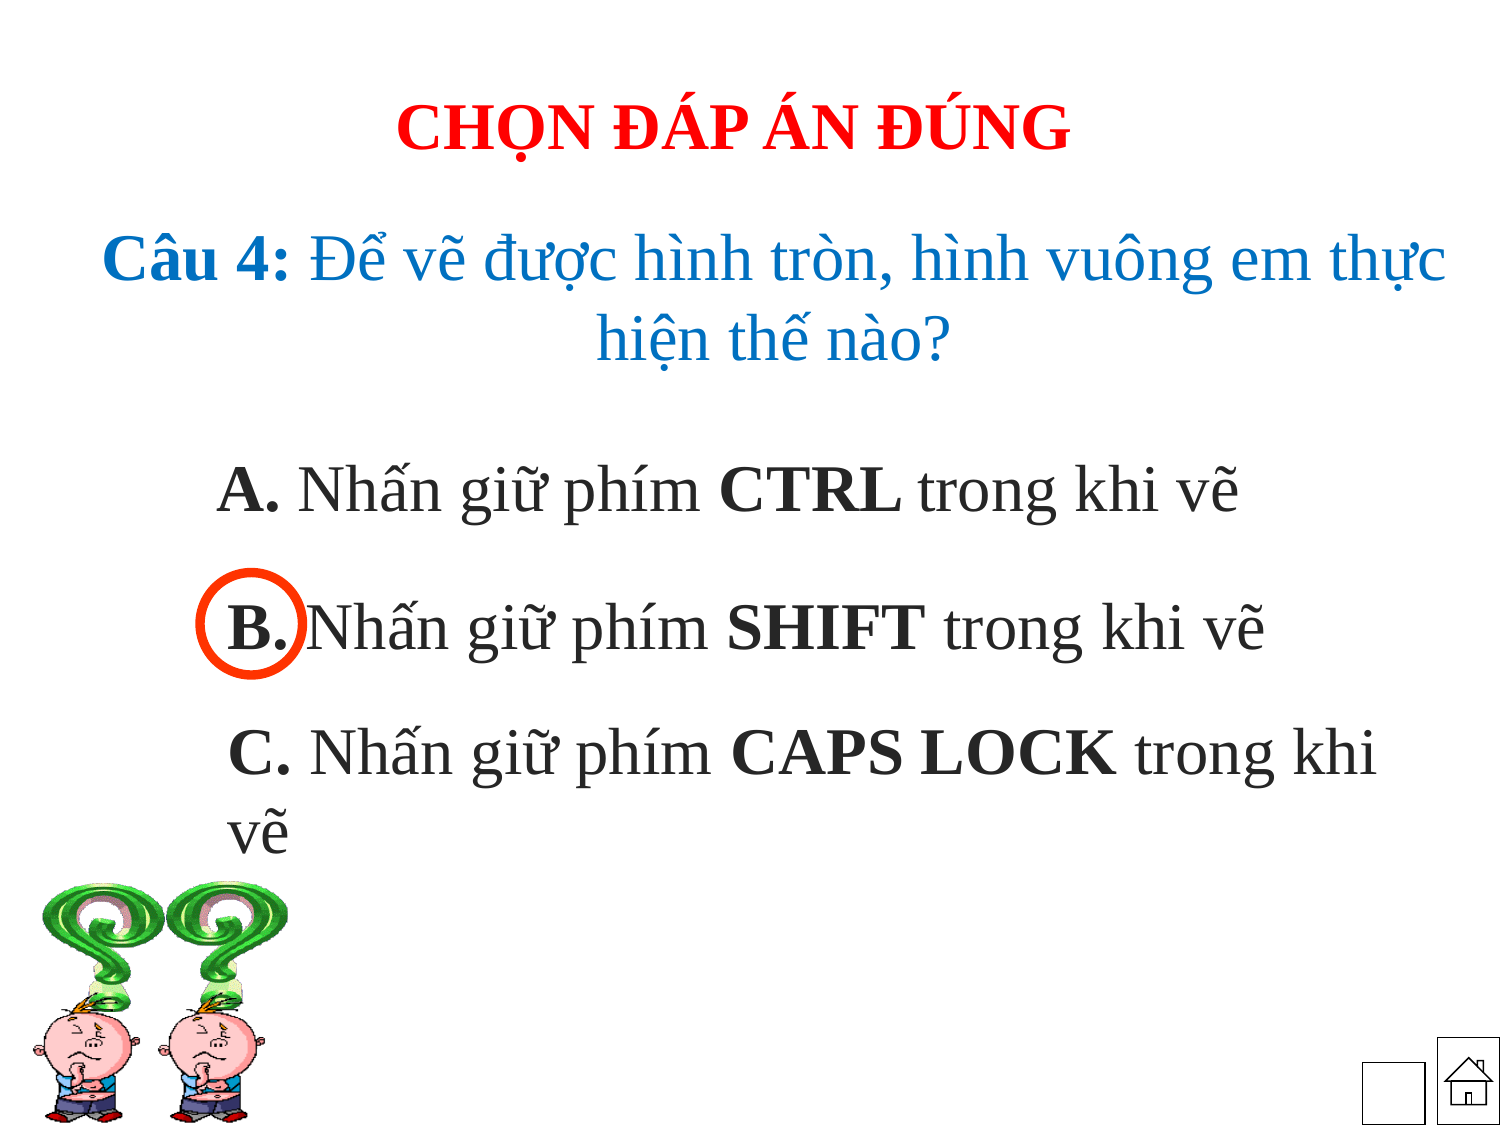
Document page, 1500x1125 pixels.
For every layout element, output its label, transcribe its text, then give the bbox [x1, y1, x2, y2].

text_box [1437, 1037, 1500, 1125]
text_box CHỌN ĐÁP ÁN ĐÚNG [128, 74, 1341, 170]
text_box B. Nhấn giữ phím SHIFT trong khi vẽ [212, 574, 1325, 670]
text_box Câu 4: Để vẽ được hình tròn, hình vuông em thực hiện thế nào? [75, 200, 1475, 388]
text_box [183, 190, 1500, 287]
text_box [229, 670, 274, 676]
text_box A. Nhấn giữ phím CTRL trong khi vẽ [200, 437, 1338, 533]
text_box [1362, 1062, 1425, 1125]
text_box C. Nhấn giữ phím CAPS LOCK trong khi vẽ [212, 699, 1425, 875]
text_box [17, 880, 313, 1125]
text_box [200, 590, 212, 657]
